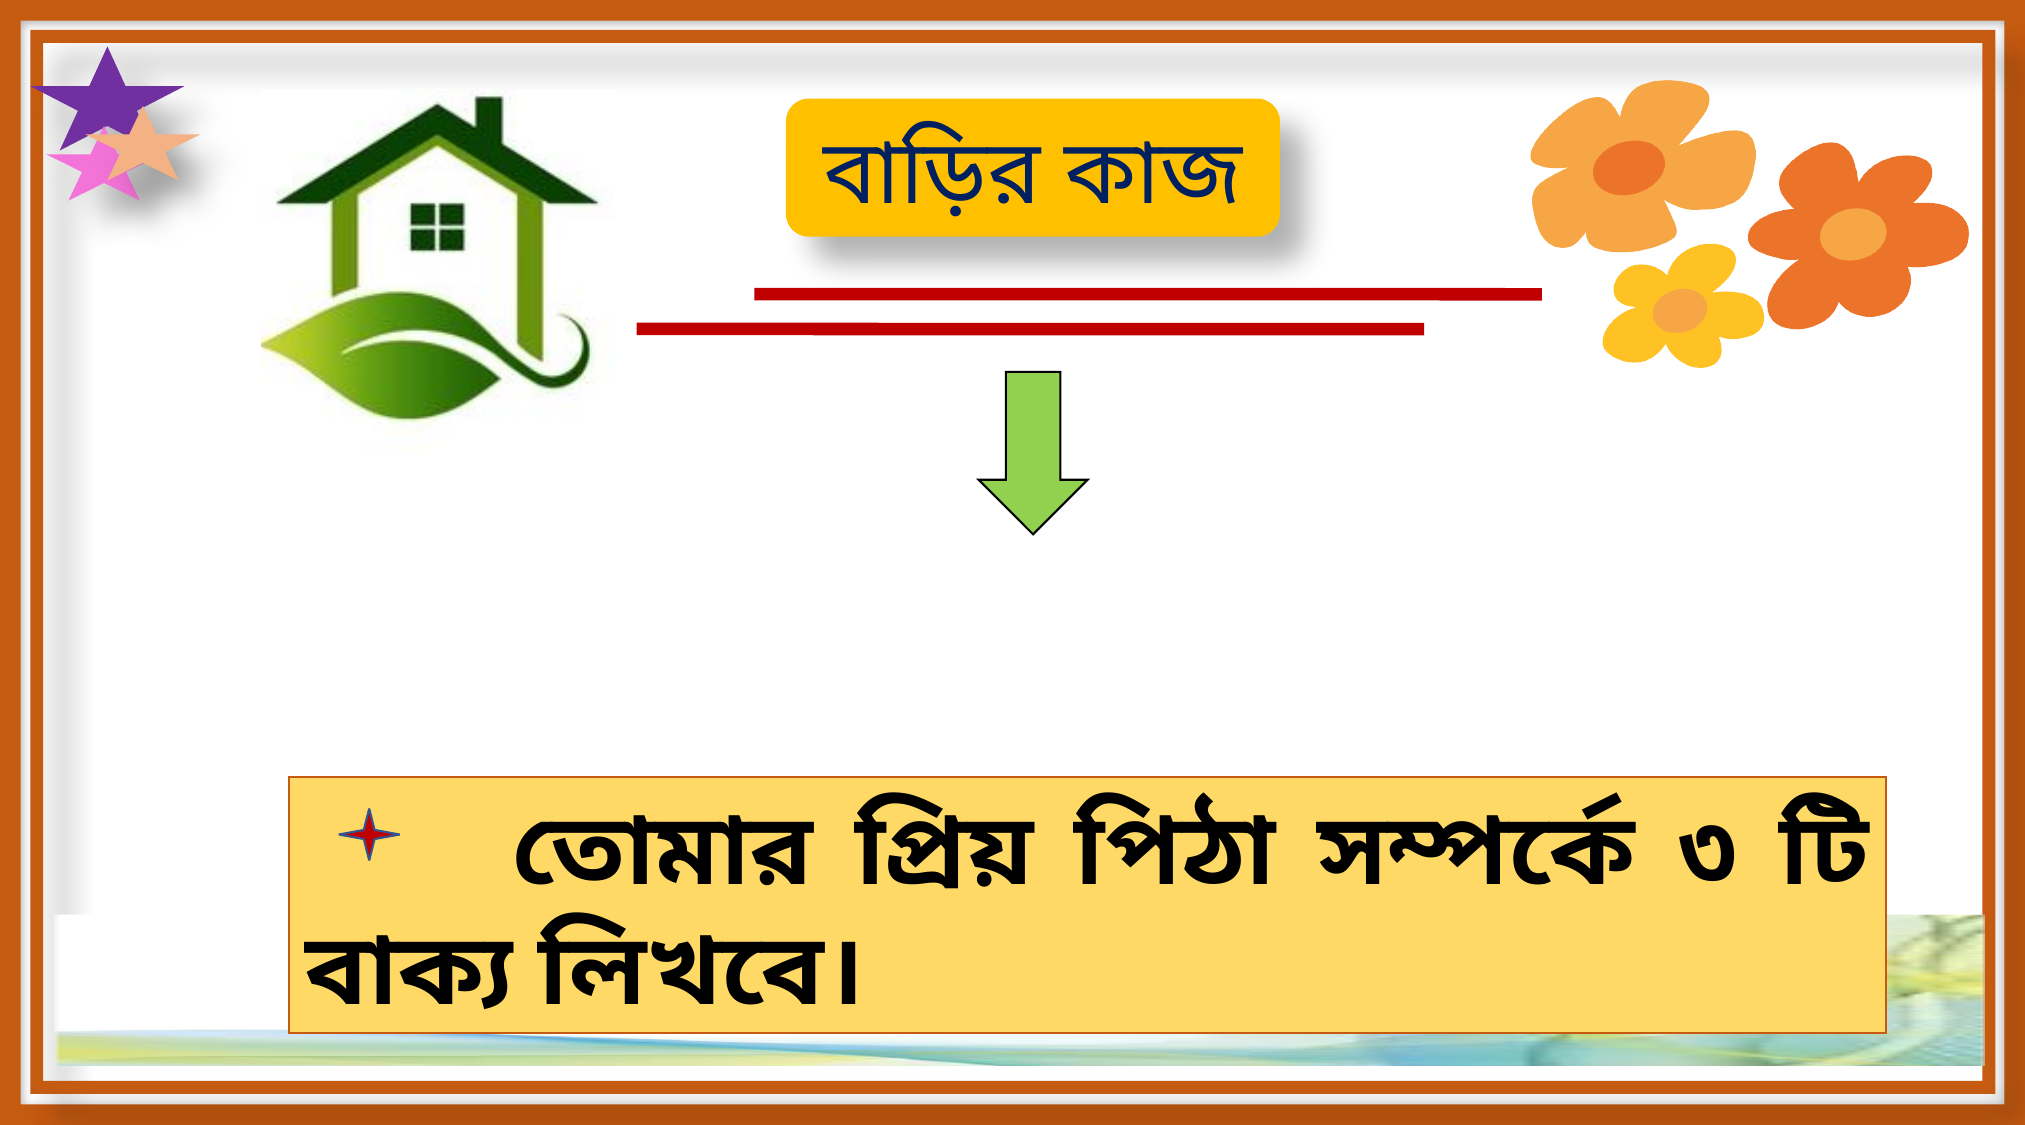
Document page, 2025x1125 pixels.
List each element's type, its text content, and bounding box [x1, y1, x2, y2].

text_box তোমার প্রিয় পিঠা সম্পর্কে ৩ টি বাক্য লিখবে। [288, 776, 944, 1034]
picture [59, 330, 1981, 1125]
text_box বাড়ির কাজ [784, 97, 944, 238]
picture [944, 295, 1096, 328]
text_box [338, 808, 400, 861]
picture [1483, 0, 2024, 422]
text_box বাড়ির কাজ [1096, 97, 1281, 238]
picture [944, 24, 1096, 293]
text_box তোমার প্রিয় পিঠা সম্পর্কে ৩ টি বাক্য লিখবে। [1096, 776, 1887, 1034]
picture [261, 89, 616, 454]
